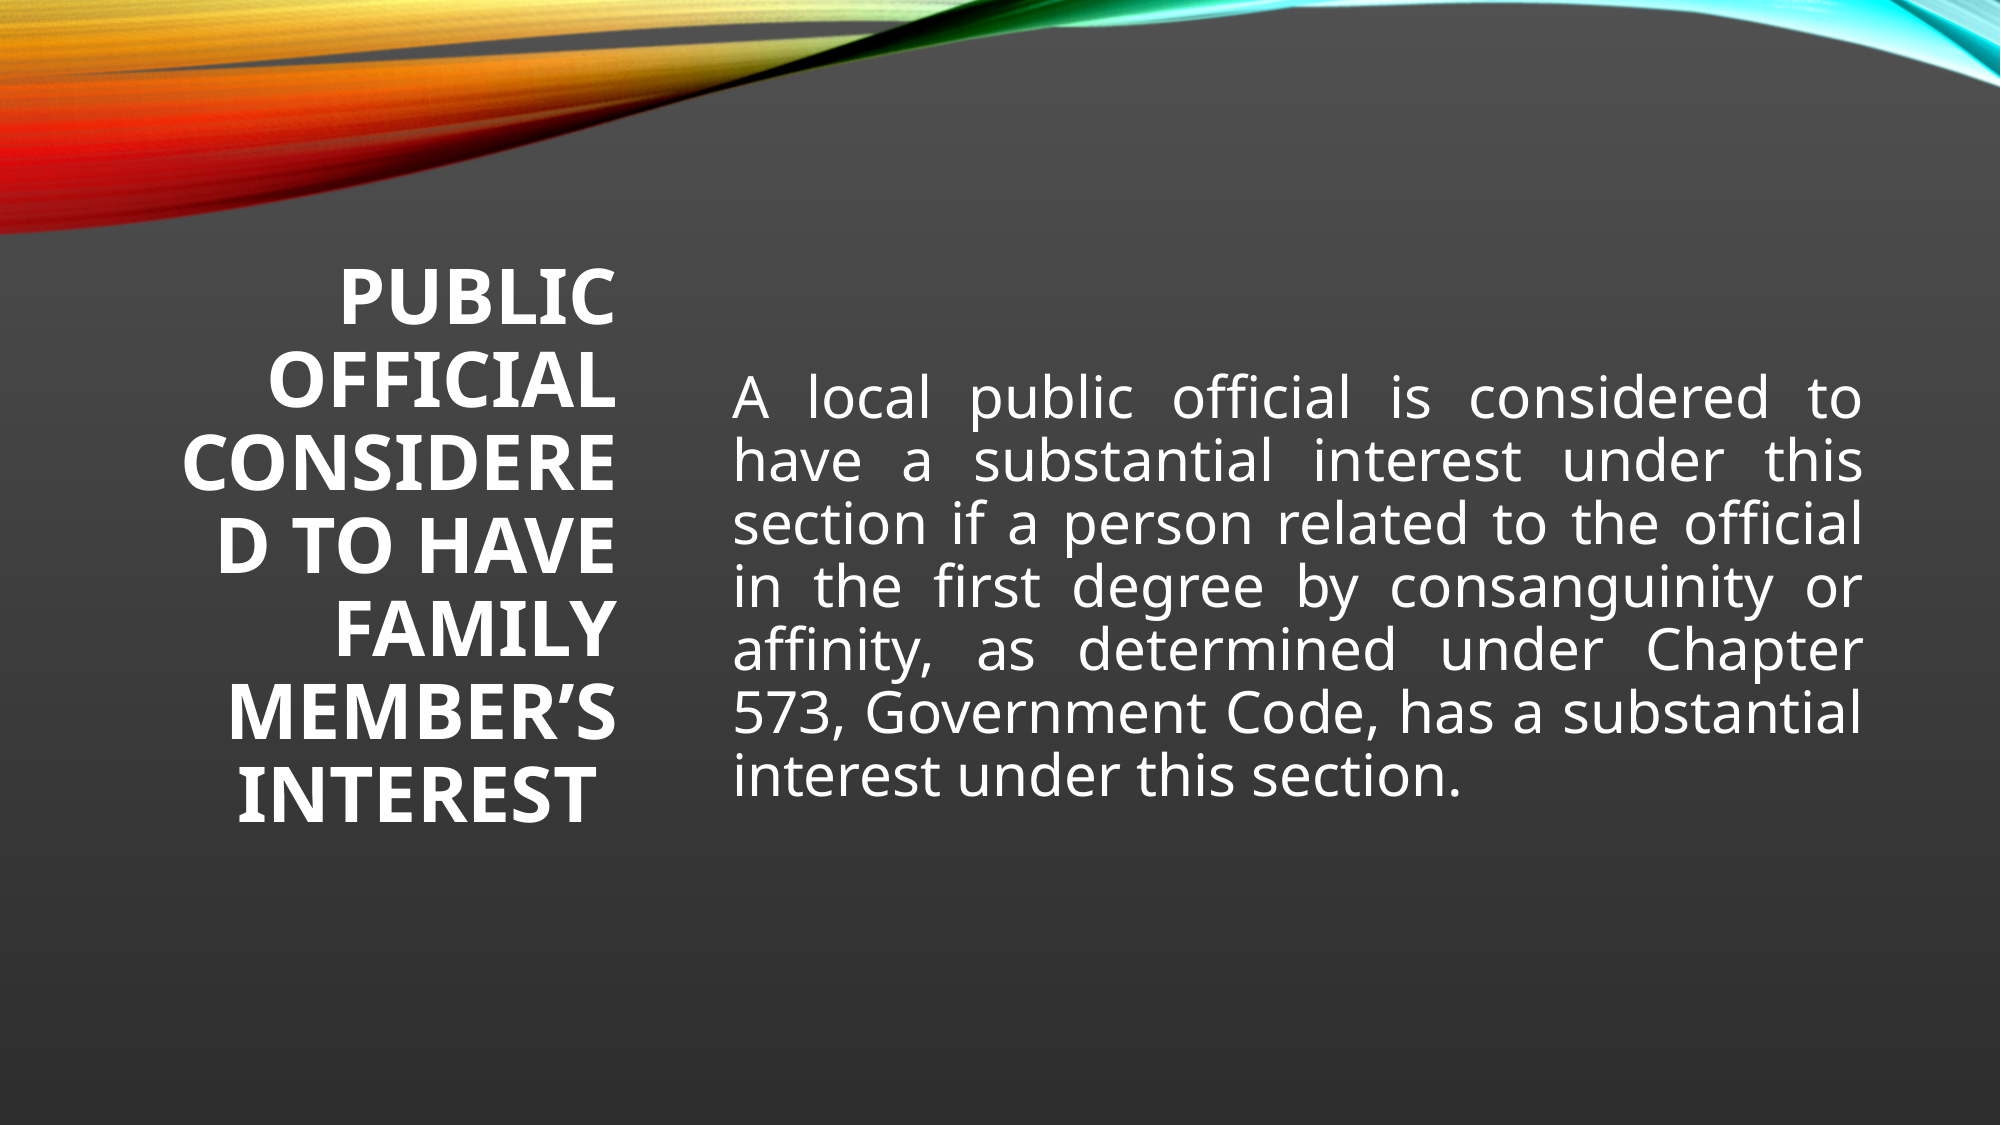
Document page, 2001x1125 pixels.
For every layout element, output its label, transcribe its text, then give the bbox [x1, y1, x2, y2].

list A local public official is considered to have a substantial interest under this section if a person related to the official in the first degree by consanguinity or affinity, as determined under Chapter 573, Government Code, has a substantial interest under this section. [716, 125, 1880, 981]
title Public Official Considered to have Family Member’s Interest [112, 125, 633, 981]
picture [0, 0, 2000, 237]
